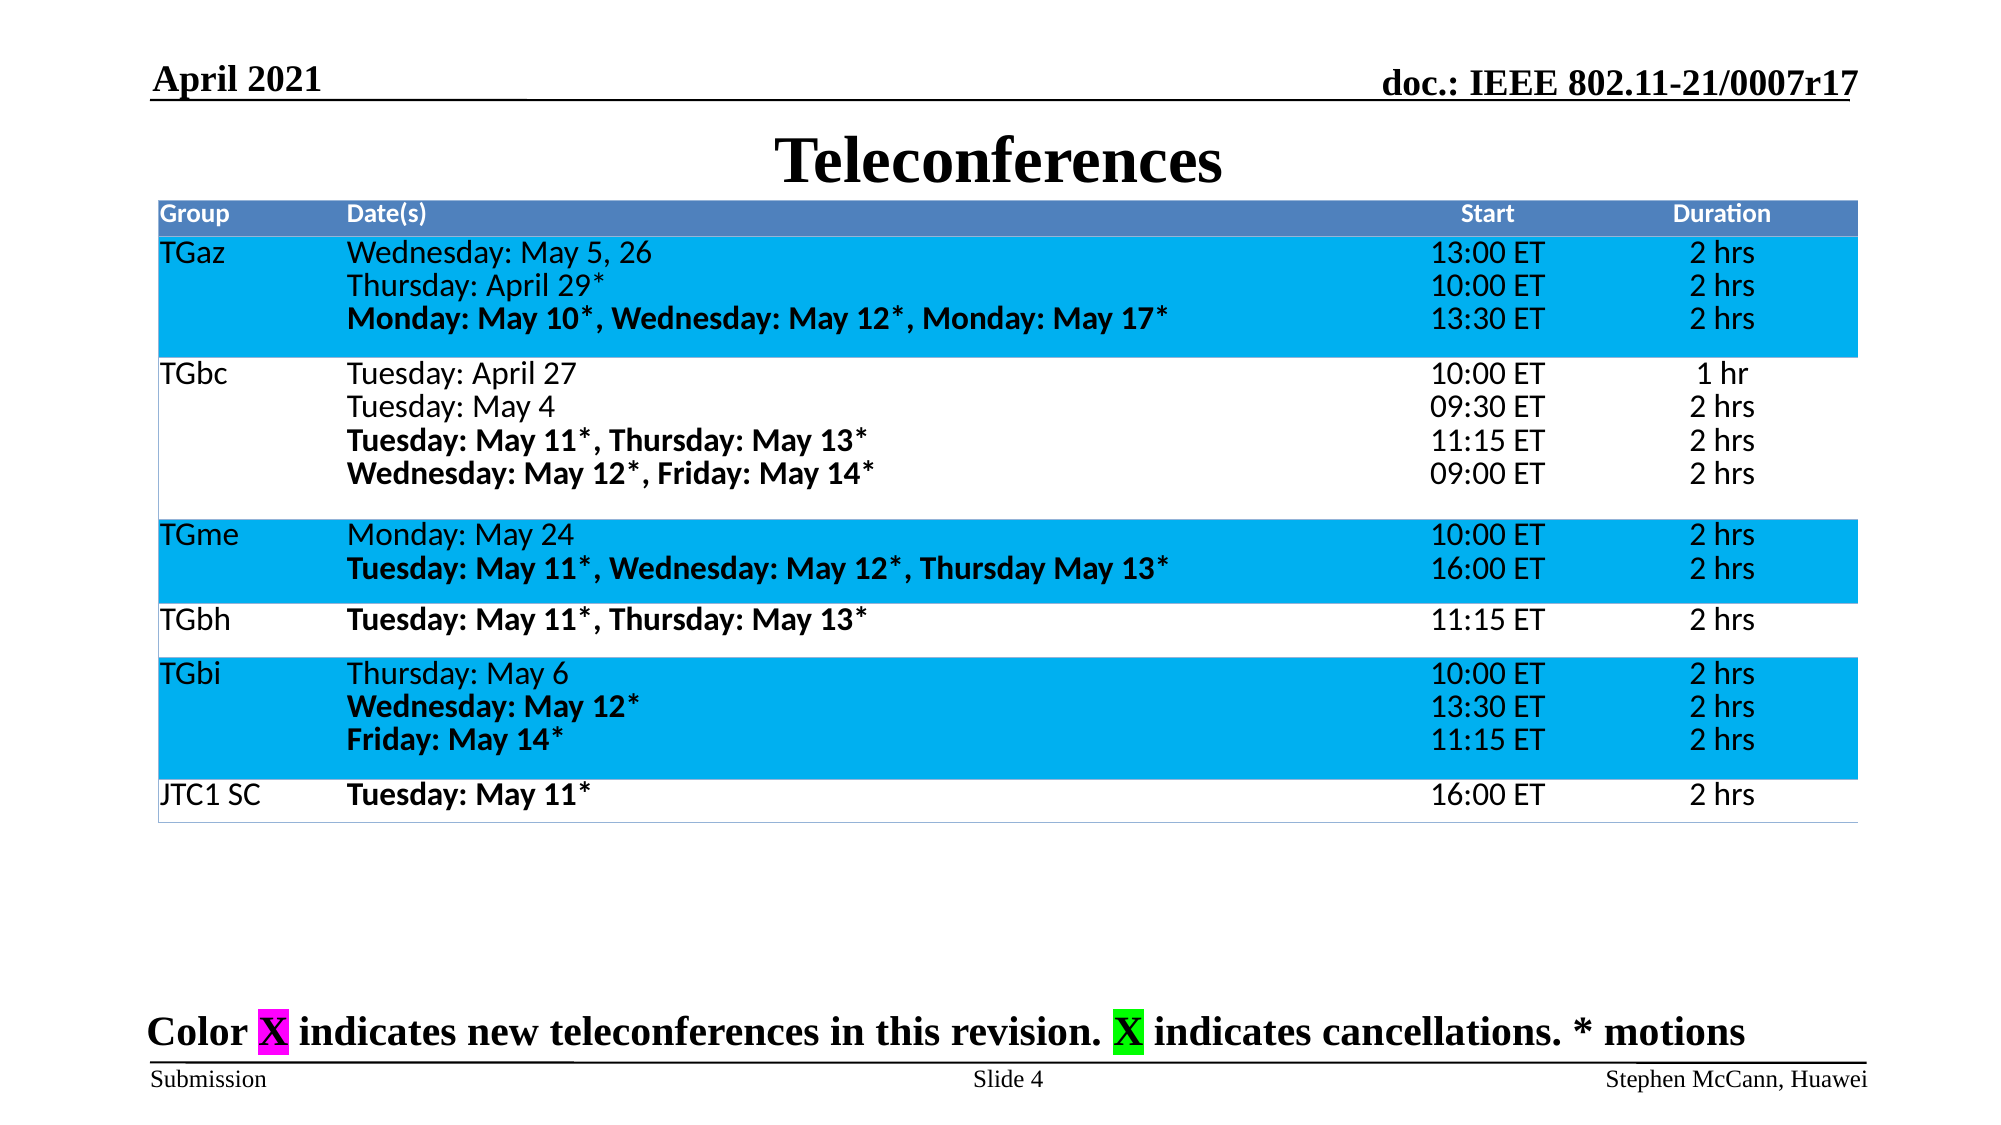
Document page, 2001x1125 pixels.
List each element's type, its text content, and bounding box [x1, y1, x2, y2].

table_cell Tuesday: April 27 Tuesday: May 4 Tuesday: May 11*, Thursday: May 13* Wednesday: May 12*, Friday: May 14* [345, 358, 1389, 519]
table_header Start [1389, 201, 1587, 236]
footer Stephen McCann, Huawei [1171, 1062, 1869, 1093]
title Teleconferences [149, 112, 1850, 201]
table_cell Thursday: May 6 Wednesday: May 12* Friday: May 14* [345, 658, 1389, 779]
table_cell Tuesday: May 11* [345, 780, 1389, 822]
table_cell TGbi [159, 658, 345, 779]
table_cell 2 hrs [1587, 604, 1858, 657]
table_cell 2 hrs [1587, 780, 1858, 822]
table_header Duration [1587, 201, 1858, 236]
table_header Group [159, 201, 345, 236]
table_cell Monday: May 24 Tuesday: May 11*, Wednesday: May 12*, Thursday May 13* [345, 520, 1389, 603]
table_cell TGme [159, 520, 345, 603]
table_cell 10:00 ET 09:30 ET 11:15 ET 09:00 ET [1389, 358, 1587, 519]
table_cell 13:00 ET 10:00 ET 13:30 ET [1389, 237, 1587, 357]
table_cell 1 hr 2 hrs 2 hrs 2 hrs [1587, 358, 1858, 519]
text_box Color X indicates new teleconferences in this revision. X indicates cancellations. * motions [131, 996, 1900, 1062]
table_cell TGaz [159, 237, 345, 357]
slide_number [152, 54, 563, 100]
table_cell 10:00 ET 16:00 ET [1389, 520, 1587, 603]
slide_number Slide 4 [950, 1062, 1067, 1123]
table_cell 10:00 ET 13:30 ET 11:15 ET [1389, 658, 1587, 779]
table_cell 11:15 ET [1389, 604, 1587, 657]
table_cell 2 hrs 2 hrs 2 hrs [1587, 237, 1858, 357]
table_cell Wednesday: May 5, 26 Thursday: April 29* Monday: May 10*, Wednesday: May 12*, Monday: May 17* [345, 237, 1389, 357]
table_cell 16:00 ET [1389, 780, 1587, 822]
table_header Date(s) [345, 201, 1389, 236]
table_cell TGbh [159, 604, 345, 657]
table_cell Tuesday: May 11*, Thursday: May 13* [345, 604, 1389, 657]
table_cell 2 hrs 2 hrs 2 hrs [1587, 658, 1858, 779]
table_cell TGbc [159, 358, 345, 519]
table_cell 2 hrs 2 hrs [1587, 520, 1858, 603]
table_cell JTC1 SC [159, 780, 345, 822]
